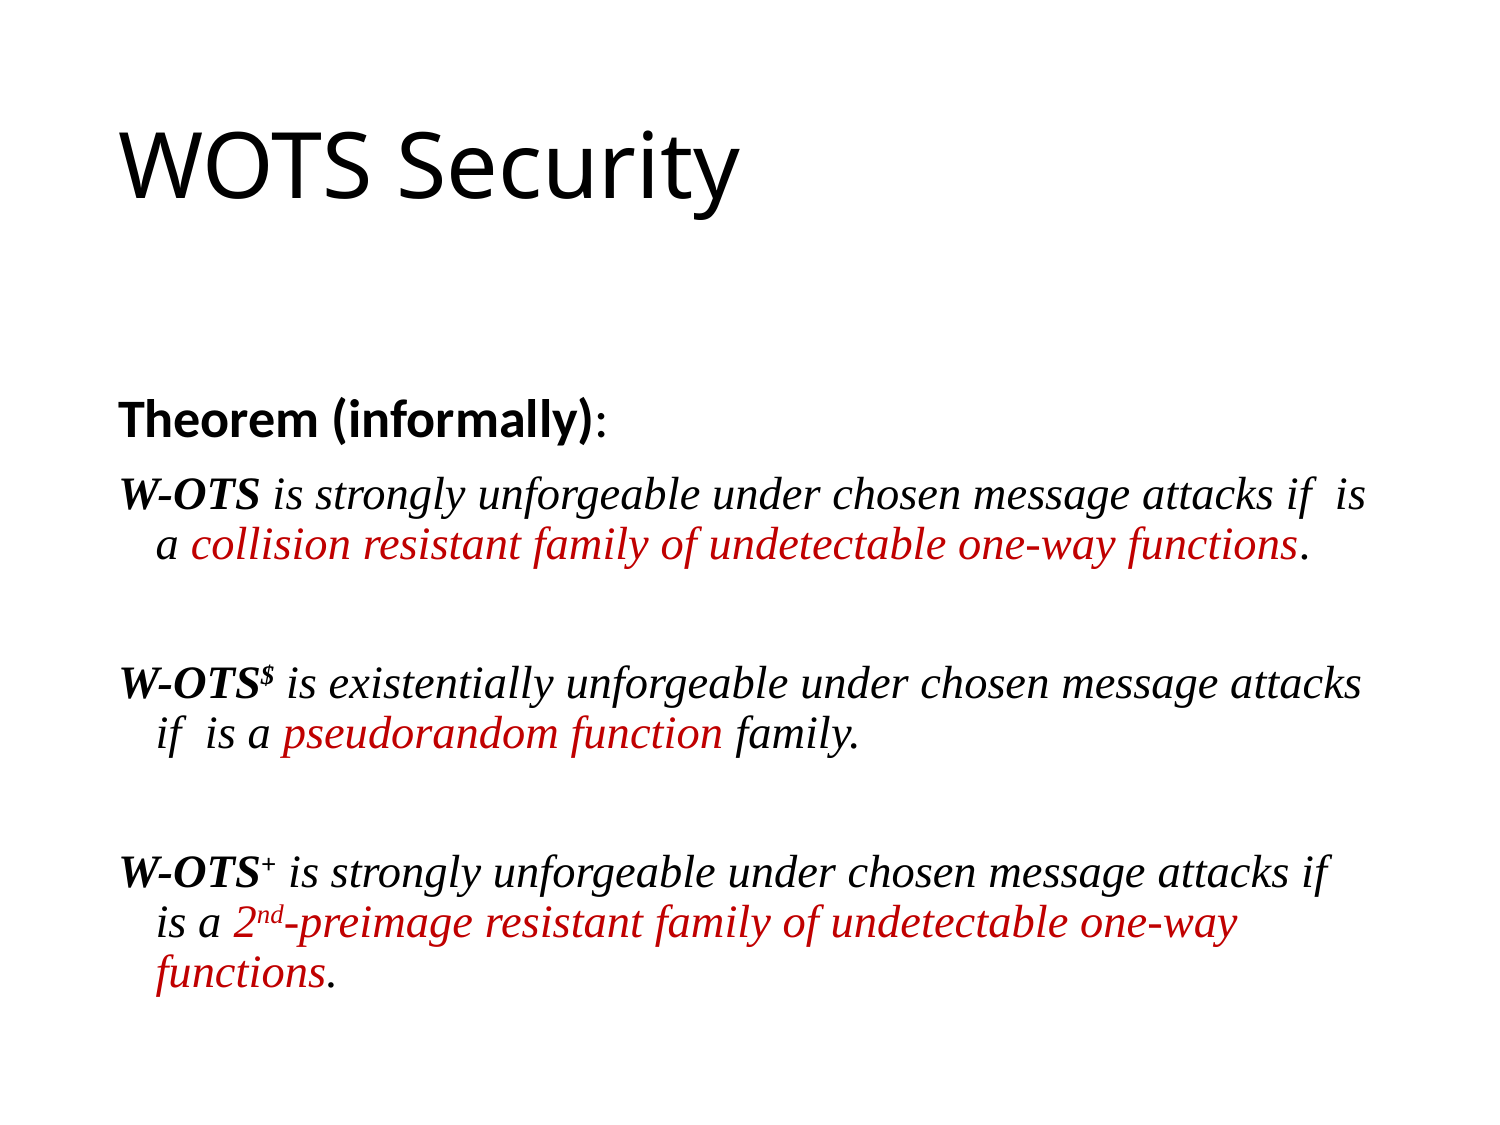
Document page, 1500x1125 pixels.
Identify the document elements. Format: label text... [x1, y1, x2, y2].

title WOTS Security [103, 59, 1397, 278]
